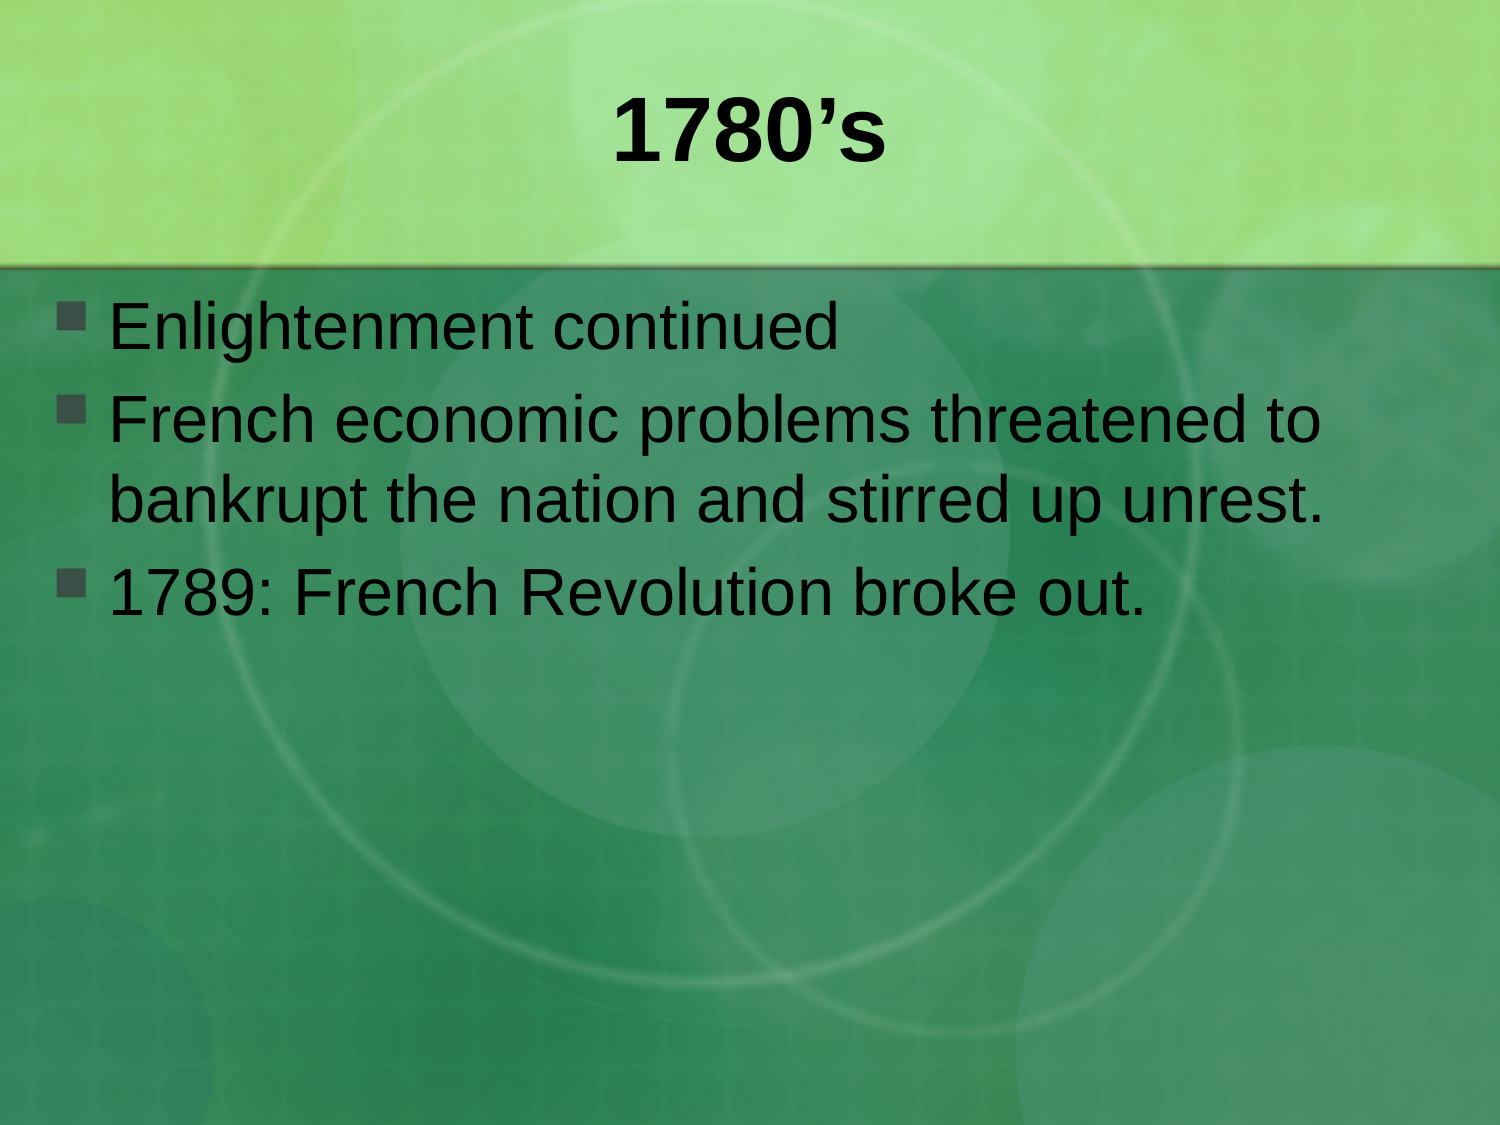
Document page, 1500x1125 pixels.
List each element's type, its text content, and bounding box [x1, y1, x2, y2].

list Enlightenment continued French economic problems threatened to bankrupt the nation and stirred up unrest. 1789: French Revolution broke out. [37, 274, 1463, 1101]
picture [0, 0, 1500, 1125]
title 1780’s [37, 24, 1463, 226]
